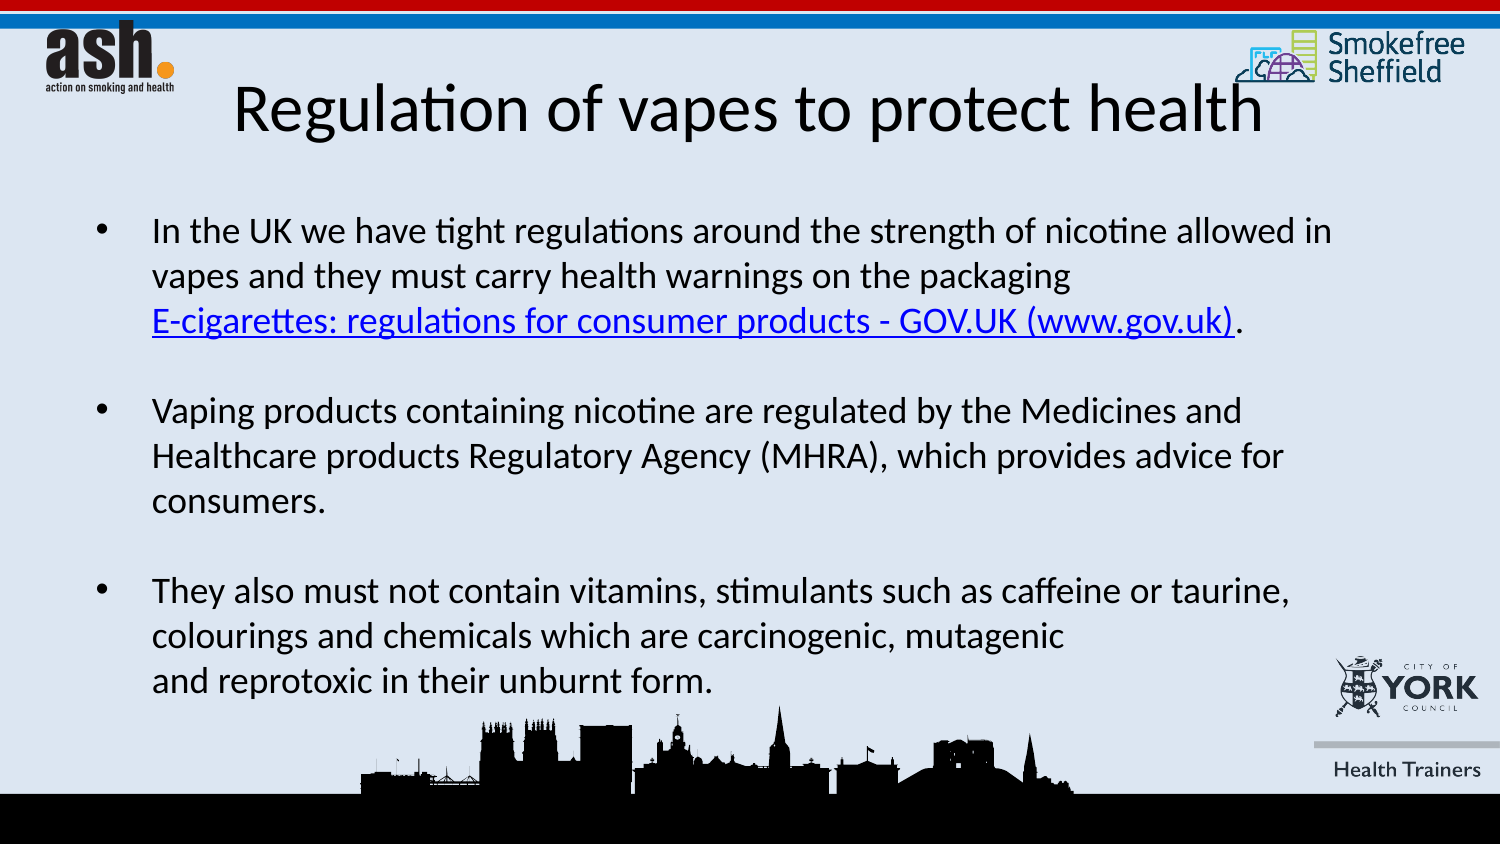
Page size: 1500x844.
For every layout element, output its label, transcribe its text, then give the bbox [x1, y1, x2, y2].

picture [1219, 0, 1480, 187]
picture [46, 20, 174, 94]
title Regulation of vapes to protect health [75, 33, 1425, 175]
picture [1314, 656, 1500, 782]
list In the UK we have tight regulations around the strength of nicotine allowed in vapes and they must carry health warnings on the packaging E-cigarettes: regulations for consumer products - GOV.UK (www.gov.uk). Vaping products containing nicotine are regulated by the Medicines and Healthcare products Regulatory Agency (MHRA), which provides advice for consumers. They also must not contain vitamins, stimulants such as caffeine or taurine, colourings and chemicals which are carcinogenic, mutagenic and reprotoxic in their unburnt form. [80, 198, 1431, 671]
